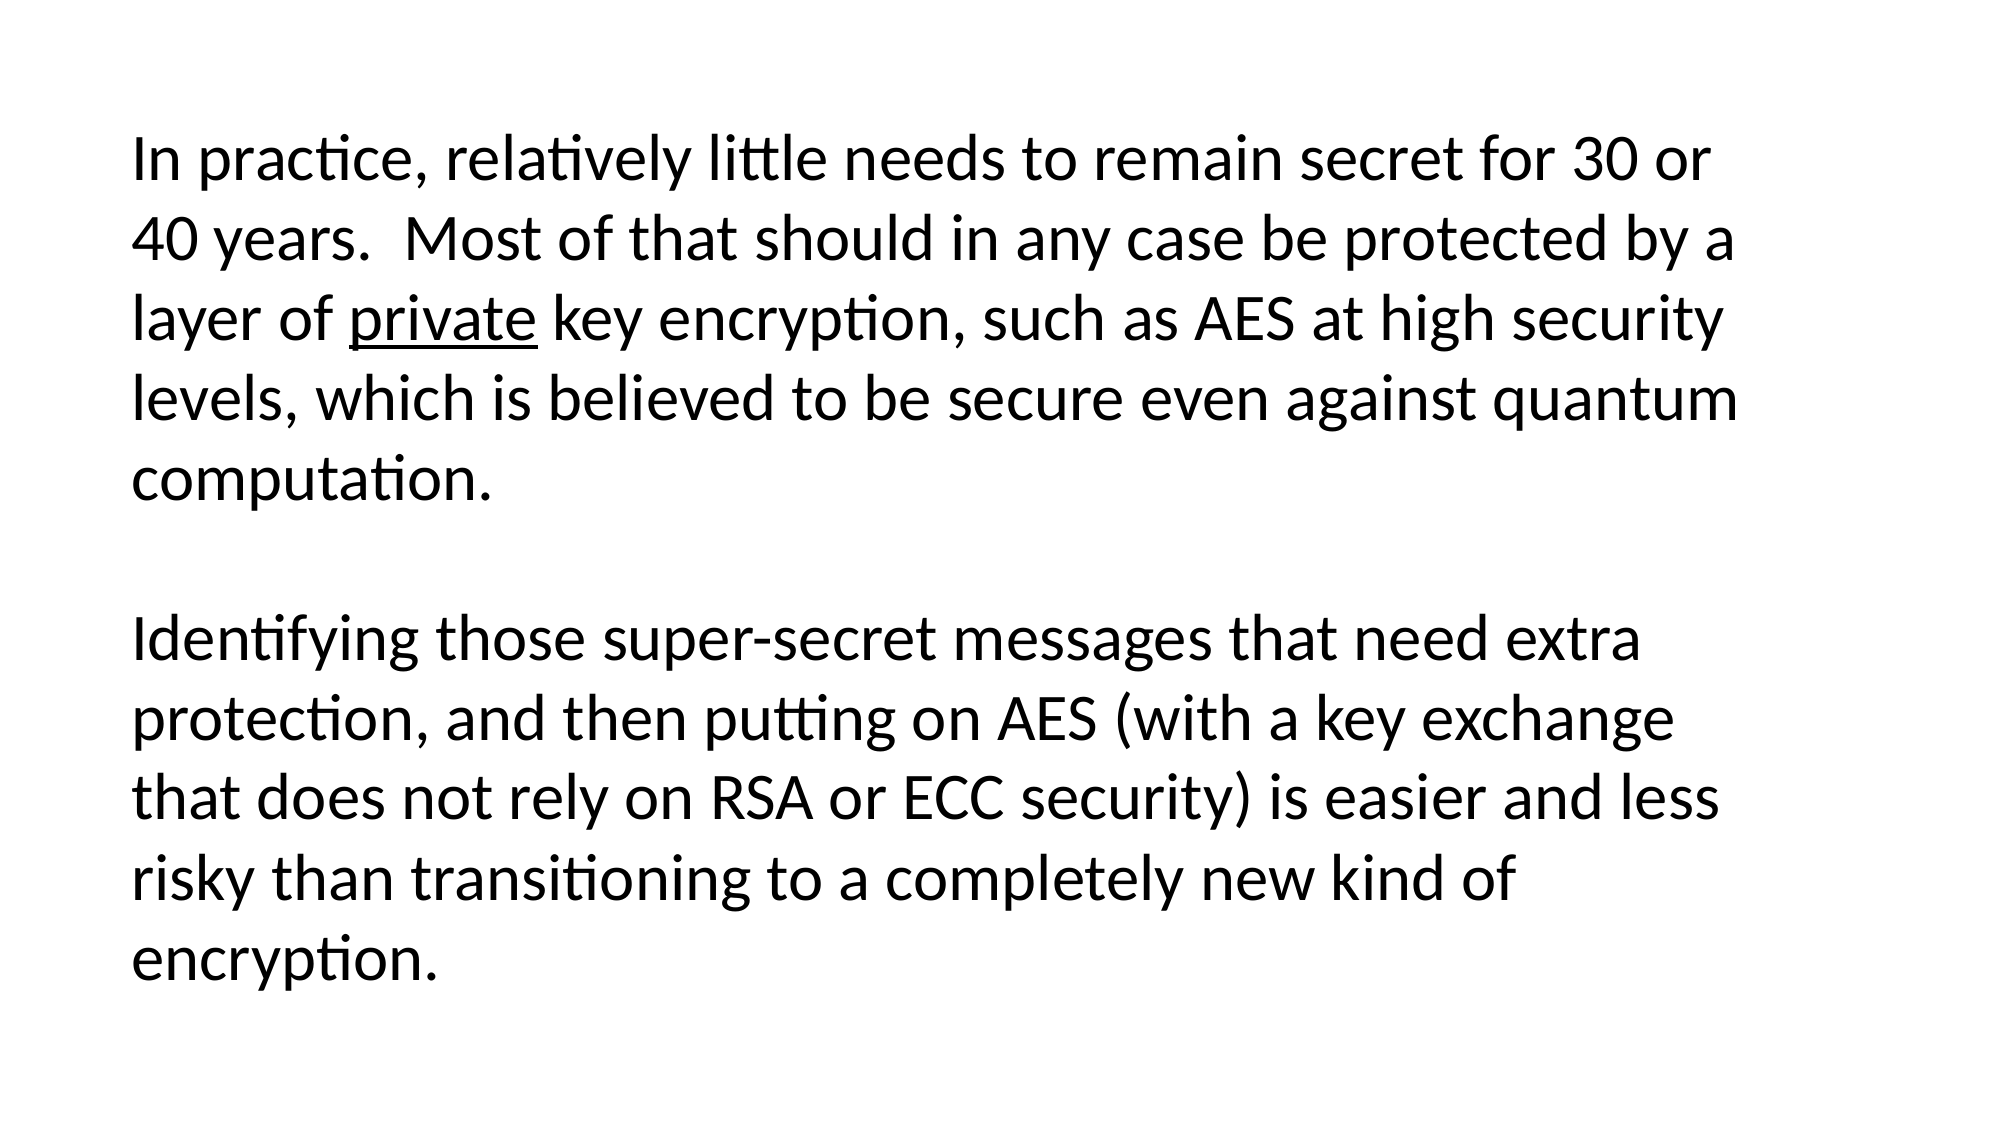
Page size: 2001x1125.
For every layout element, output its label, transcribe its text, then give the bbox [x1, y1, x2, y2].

text_box In practice, relatively little needs to remain secret for 30 or 40 years. Most of that should in any case be protected by a layer of private key encryption, such as AES at high security levels, which is believed to be secure even against quantum computation. Identifying those super-secret messages that need extra protection, and then putting on AES (with a key exchange that does not rely on RSA or ECC security) is easier and less risky than transitioning to a completely new kind of encryption. [116, 106, 1776, 1001]
